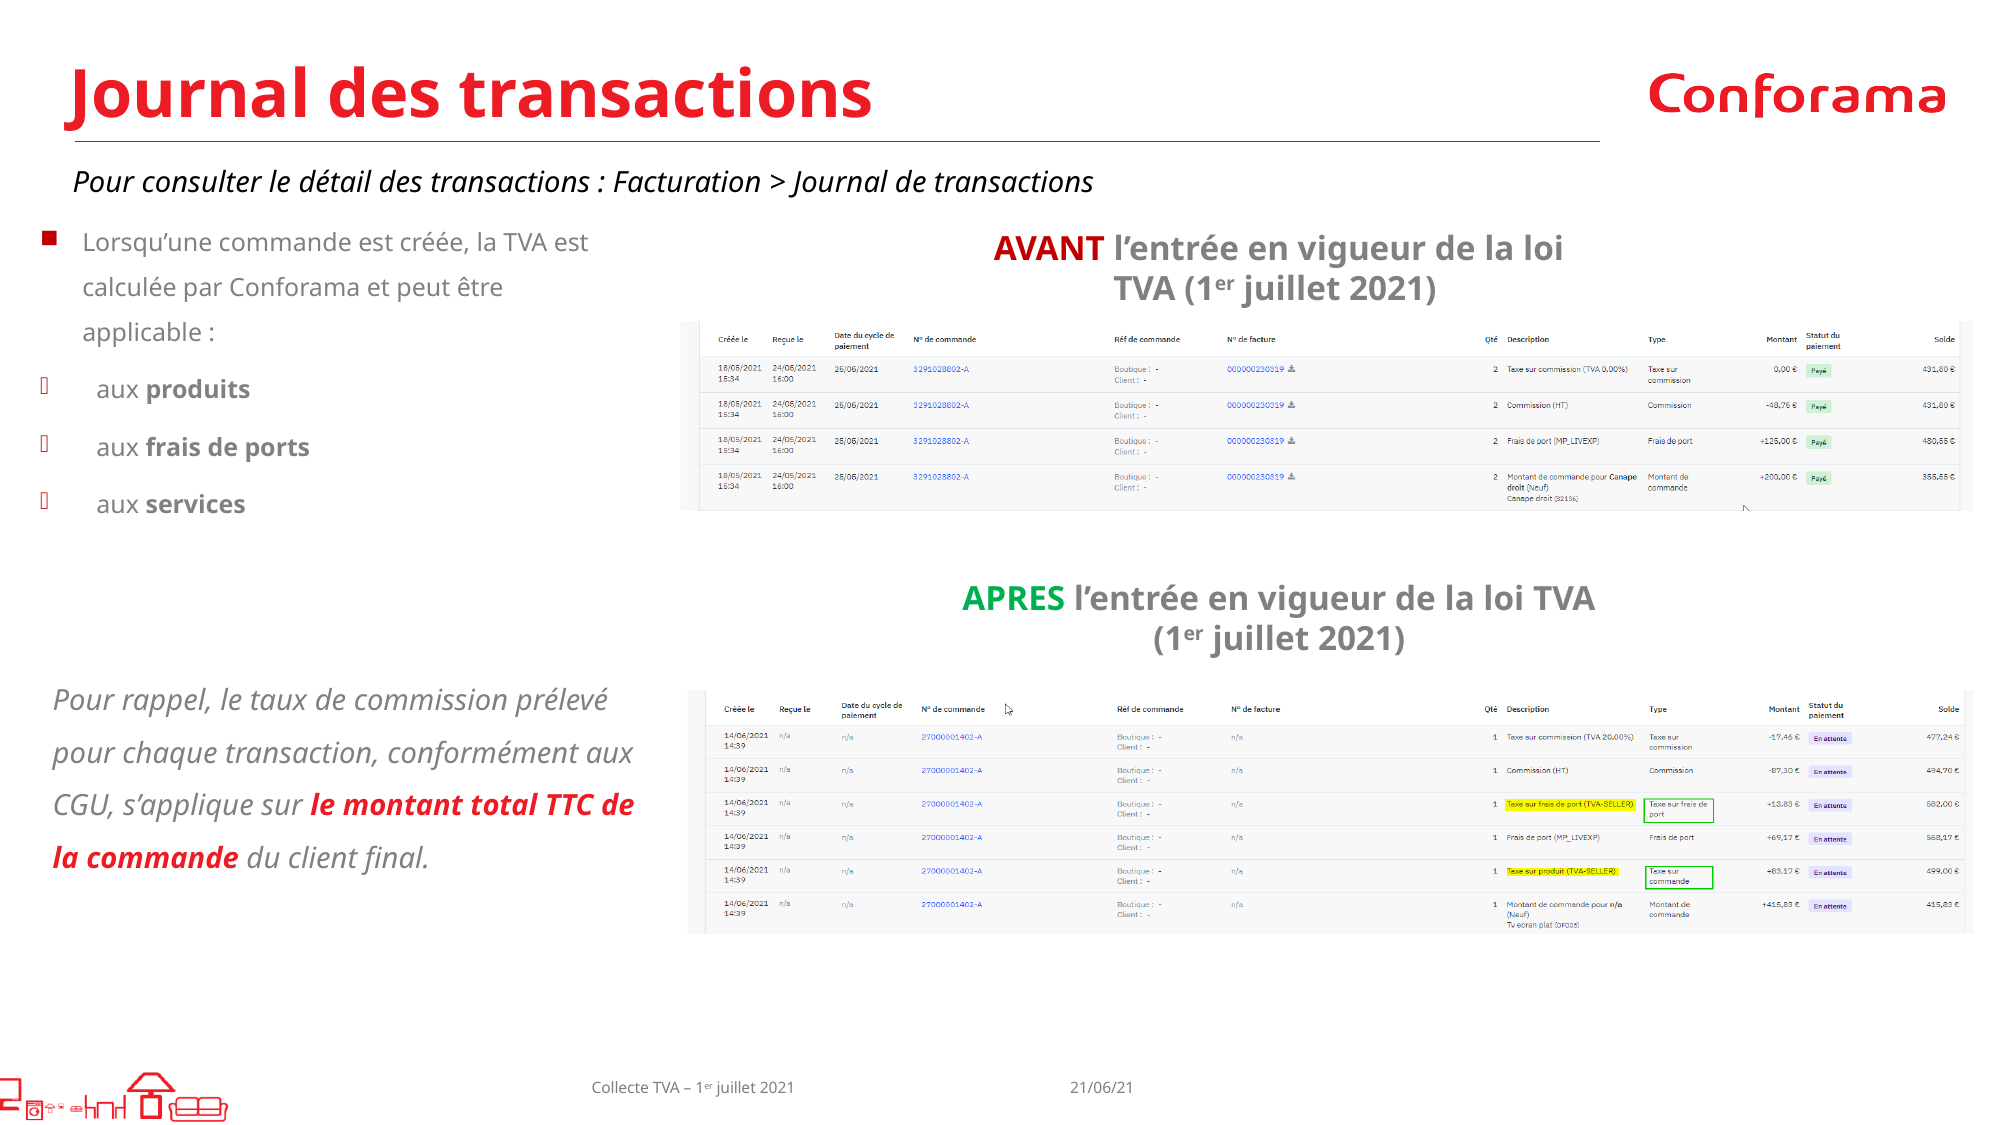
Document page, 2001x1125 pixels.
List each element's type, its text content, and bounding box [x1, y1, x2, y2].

text_box Pour rappel, le taux de commission prélevé pour chaque transaction, conformément aux CGU, s’applique sur le montant total TTC de la commande du client final. [26, 656, 655, 882]
picture [1650, 73, 1946, 119]
picture [687, 689, 1974, 934]
text_box Lorsqu’une commande est créée, la TVA est calculée par Conforama et peut être applicable : aux produits aux frais de ports aux services [14, 161, 655, 573]
footer Collecte TVA – 1er juillet 2021 [576, 1070, 942, 1105]
text_box Pour consulter le détail des transactions : Facturation > Journal de transactions [57, 155, 1573, 206]
picture [679, 320, 1974, 512]
title Journal des transactions [54, 23, 1650, 159]
text_box AVANT l’entrée en vigueur de la loi TVA (1er juillet 2021) [950, 180, 1609, 292]
list APRES l’entrée en vigueur de la loi TVA (1er juillet 2021) [925, 570, 1634, 688]
picture [0, 1071, 236, 1122]
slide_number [1054, 1070, 1375, 1105]
